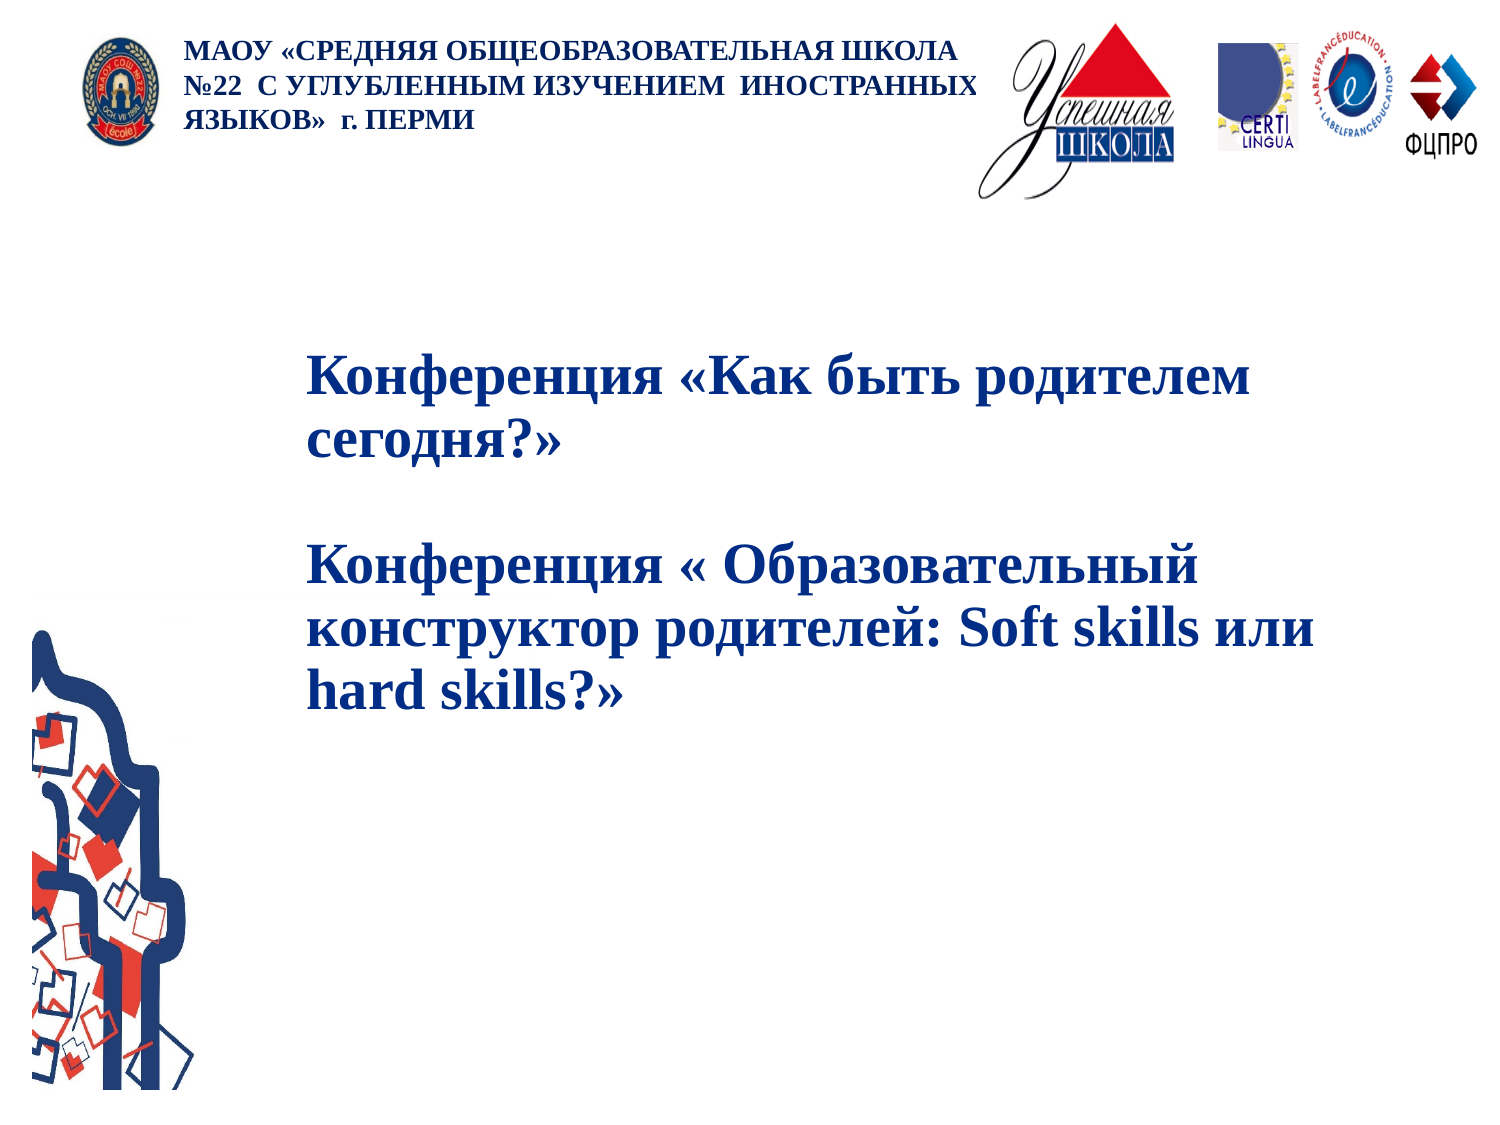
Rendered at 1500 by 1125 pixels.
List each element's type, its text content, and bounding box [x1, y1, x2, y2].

picture [976, 20, 1176, 204]
picture [81, 33, 169, 150]
text_box МАОУ «СРЕДНЯЯ ОБЩЕОБРАЗОВАТЕЛЬНАЯ ШКОЛА №22 С УГЛУБЛЕННЫМ ИЗУЧЕНИЕМ ИНОСТРАННЫХ ЯЗЫКОВ» г. ПЕРМИ [168, 23, 976, 142]
picture [1395, 35, 1489, 160]
picture [1218, 43, 1299, 151]
picture [1312, 30, 1393, 137]
title Конференция «Как быть родителем сегодня?» Конференция « Образовательный конструктор родителей: Soft skills или hard skills?» [291, 248, 1438, 942]
picture [32, 598, 551, 1090]
